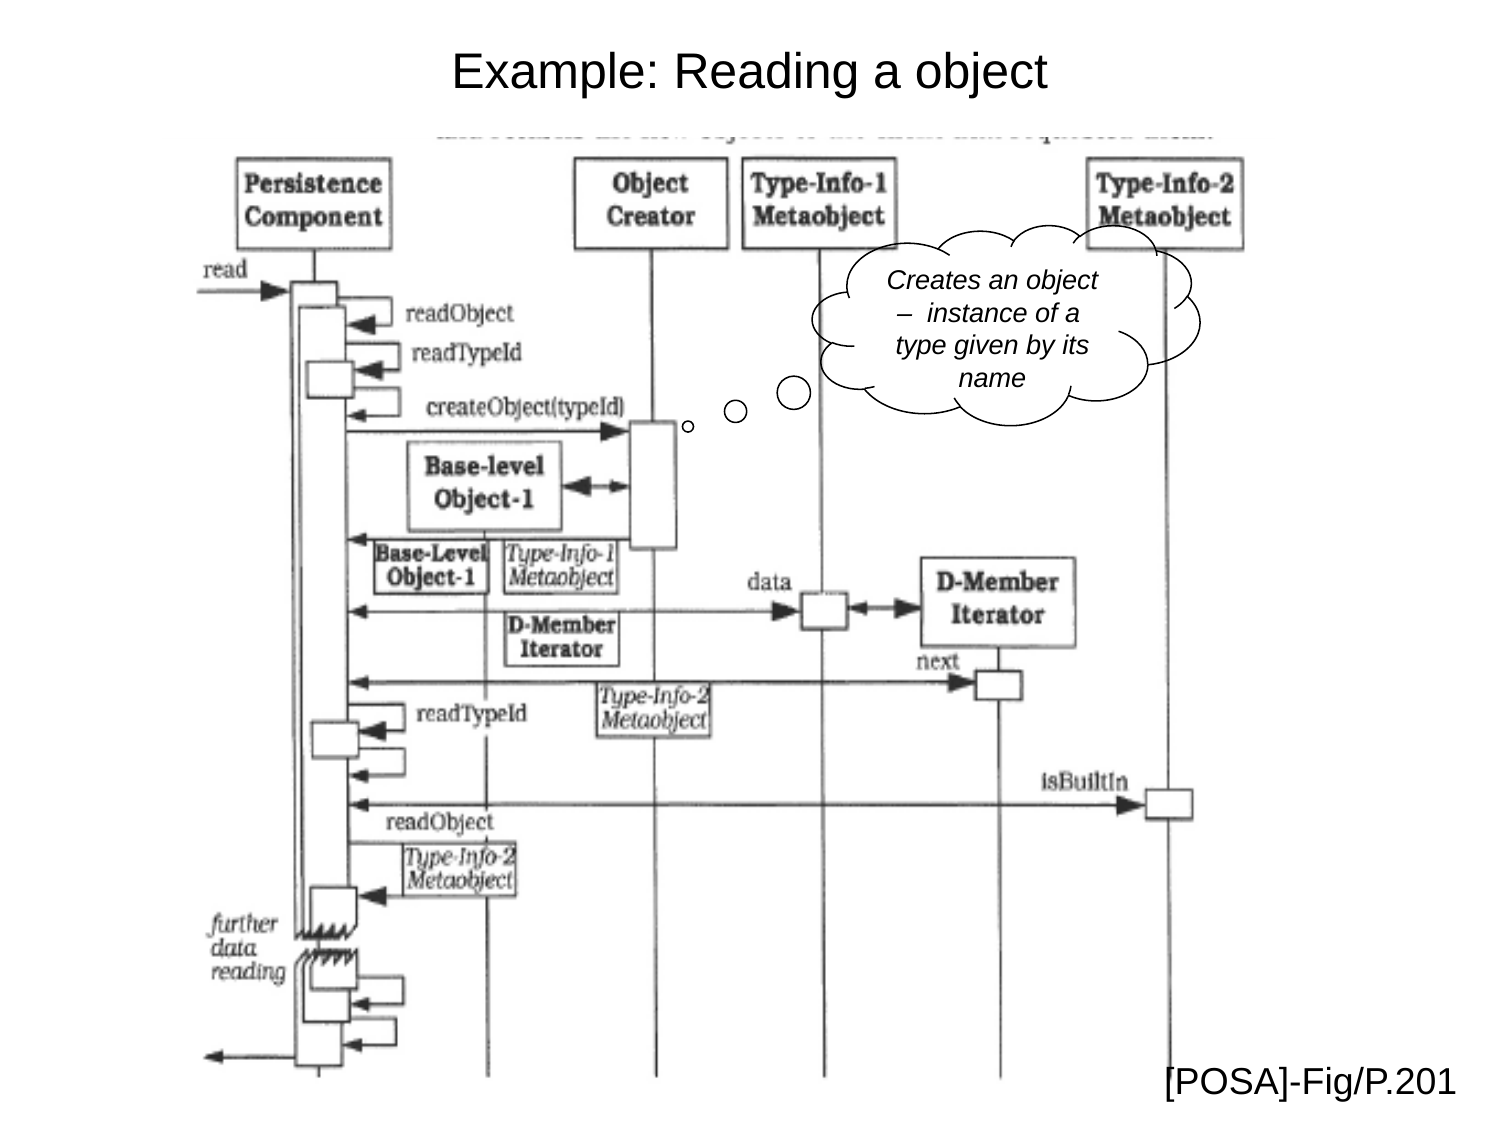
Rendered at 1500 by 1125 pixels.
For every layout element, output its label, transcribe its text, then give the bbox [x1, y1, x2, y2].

text_box [POSA]-Fig/P.201 [1275, 1049, 1473, 1110]
title Example: Reading a object [75, 0, 1425, 163]
picture [162, 137, 1275, 1124]
